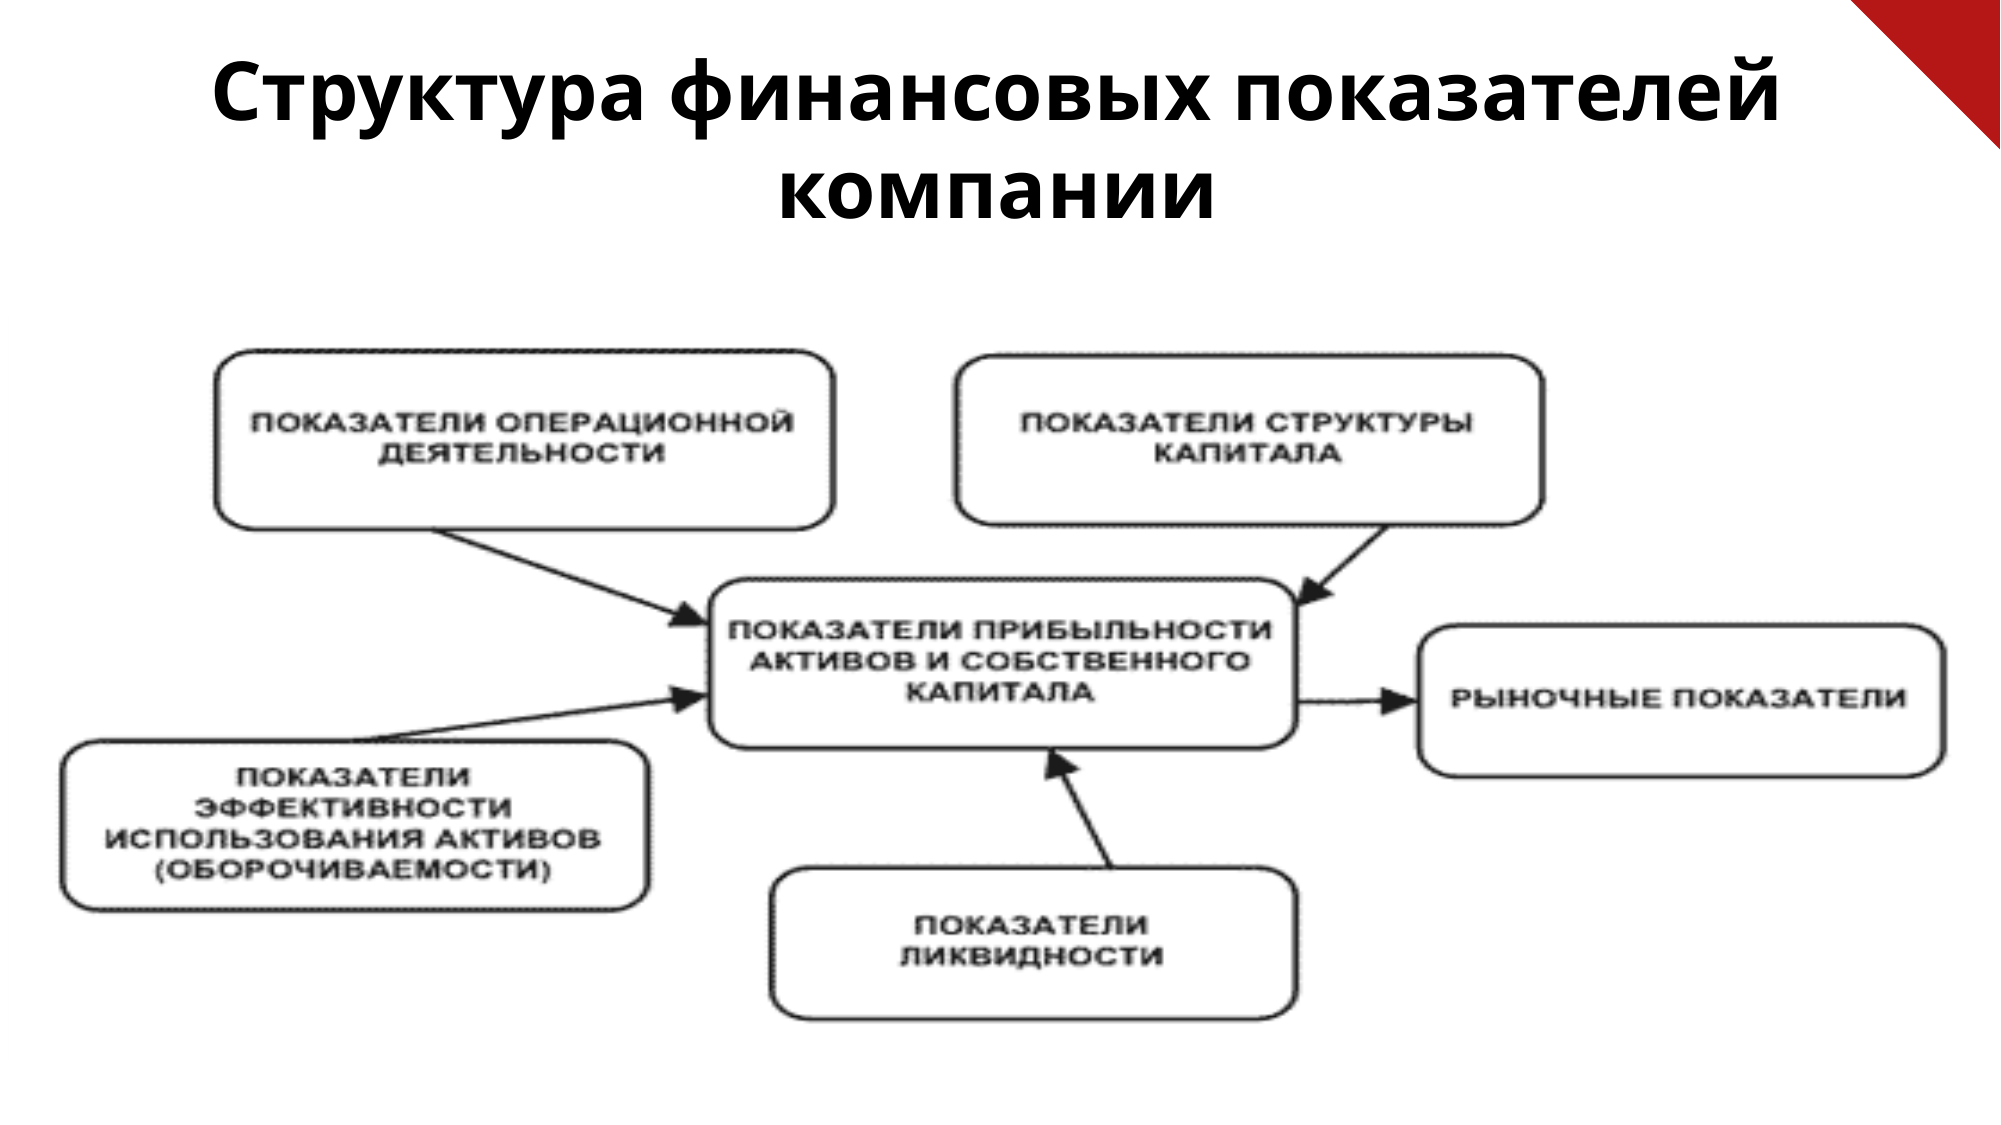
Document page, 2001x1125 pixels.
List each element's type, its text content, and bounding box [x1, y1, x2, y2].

text_box Структура финансовых показателей компании [9, 30, 1986, 244]
picture [7, 317, 1977, 1059]
text_box [1849, 0, 2000, 151]
